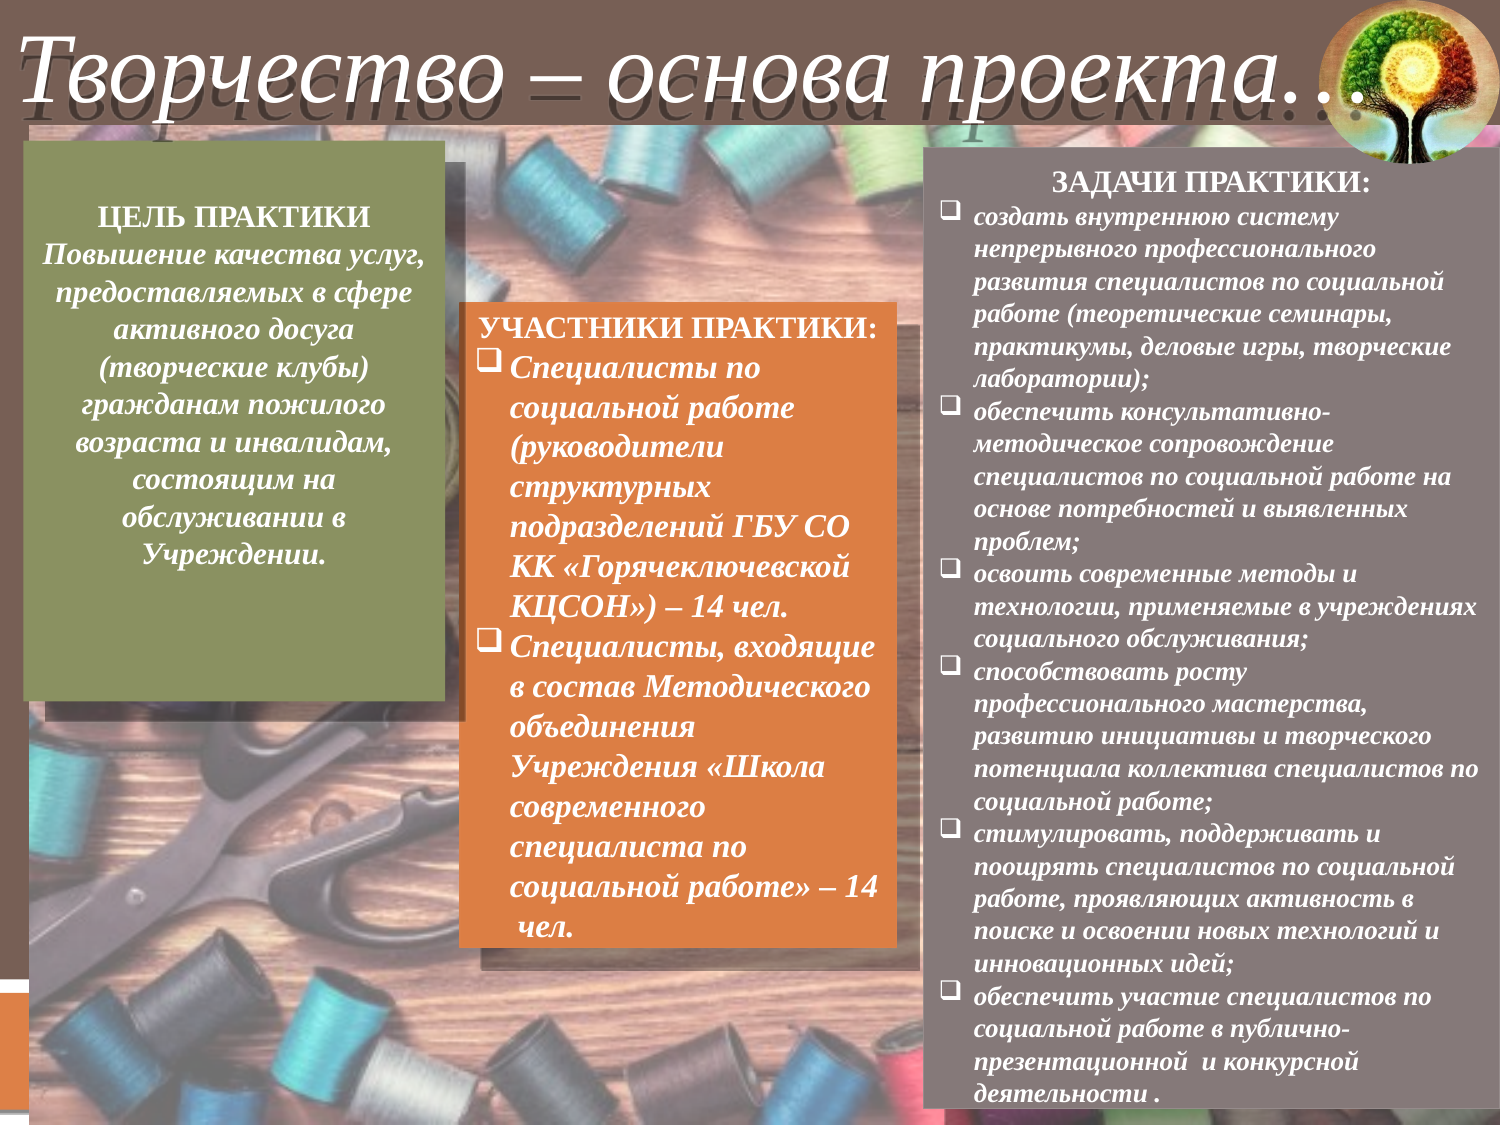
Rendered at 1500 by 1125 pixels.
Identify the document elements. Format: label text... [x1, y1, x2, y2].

picture [29, 125, 1500, 1125]
text_box Творчество – основа проекта… [0, 0, 1500, 130]
